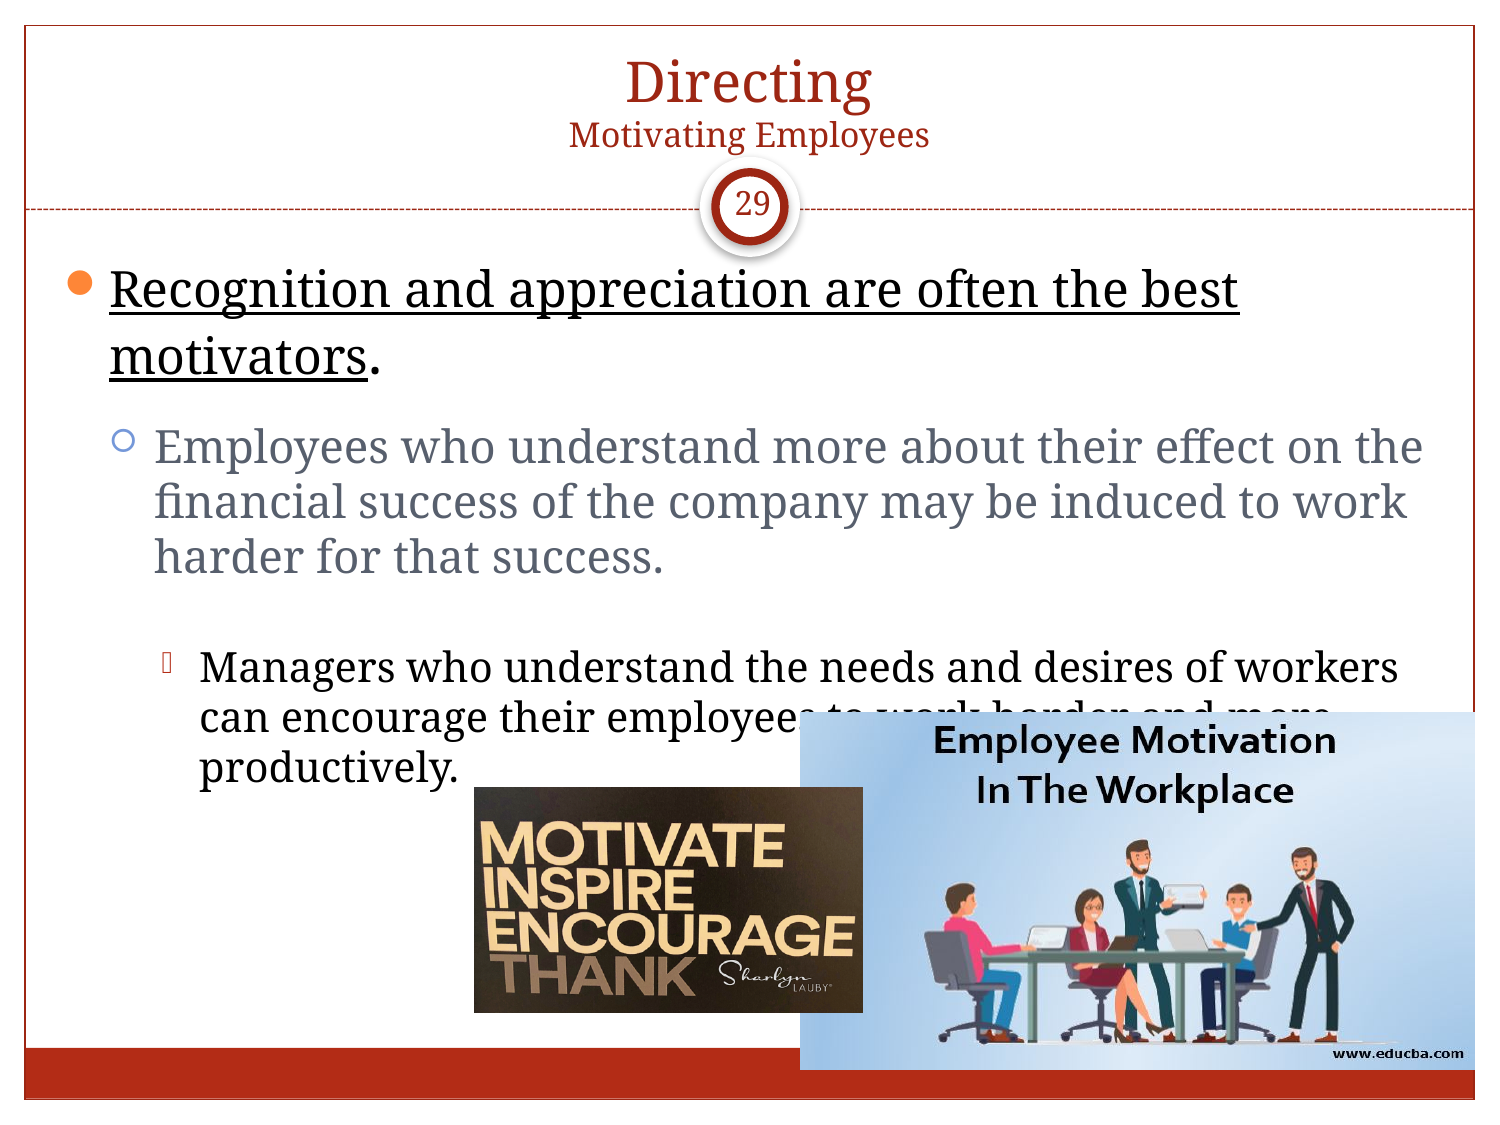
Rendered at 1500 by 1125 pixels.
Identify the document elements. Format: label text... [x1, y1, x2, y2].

list Recognition and appreciation are often the best motivators. Employees who understand more about their effect on the financial success of the company may be induced to work harder for that success. Managers who understand the needs and desires of workers can encourage their employees to work harder and more productively. [49, 250, 1445, 1001]
slide_number 29 [715, 168, 791, 241]
picture [474, 712, 1476, 1071]
title Directing Motivating Employees [49, 37, 1450, 162]
